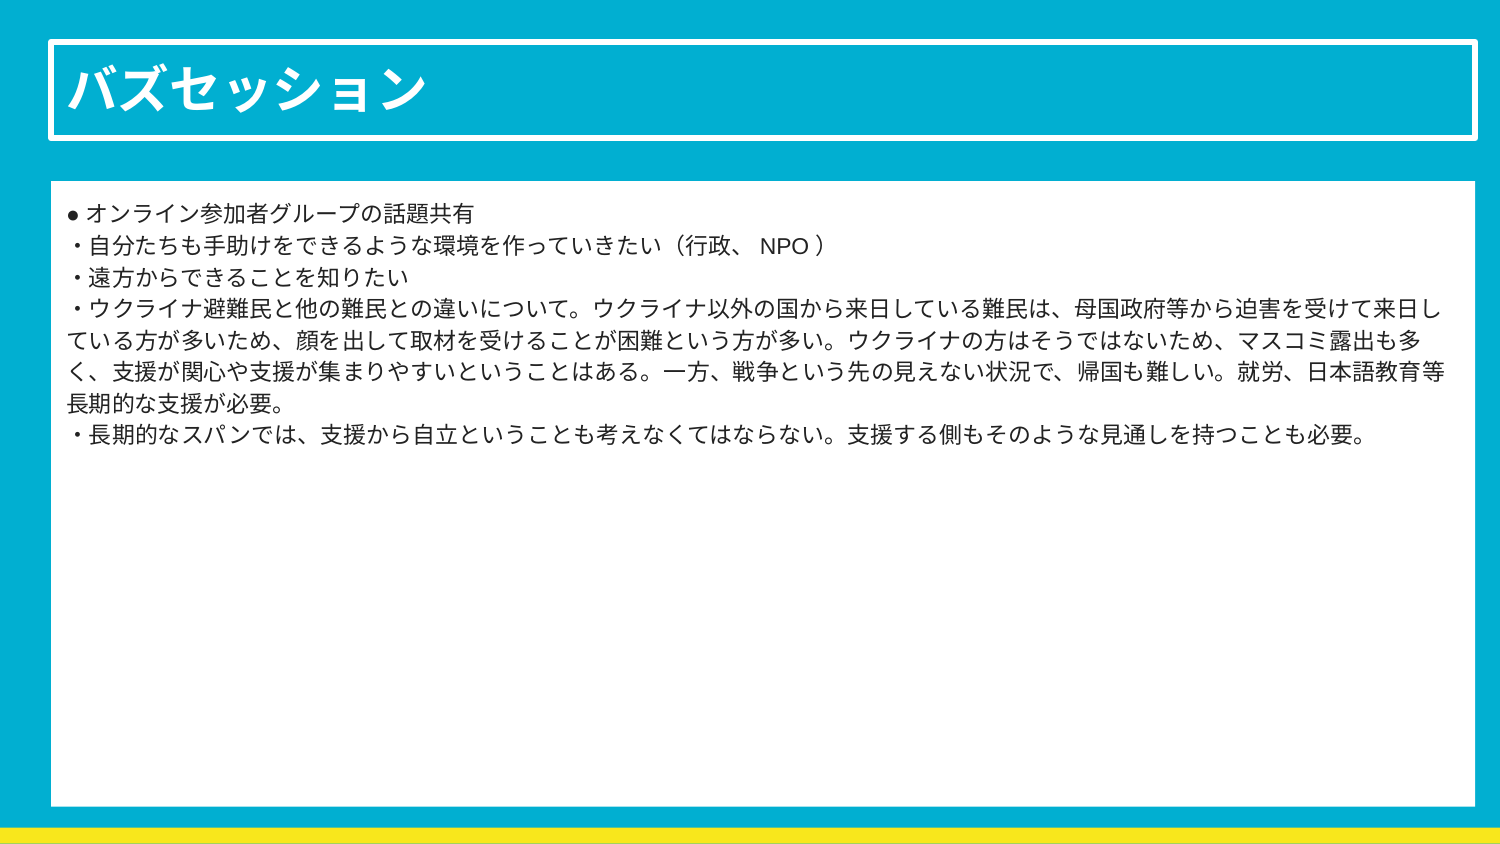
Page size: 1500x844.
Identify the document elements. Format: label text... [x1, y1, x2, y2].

title バズセッション [51, 41, 1476, 139]
text_box ●オンライン参加者グループの話題共有 ・自分たちも手助けをできるような環境を作っていきたい（行政、NPO） ・遠方からできることを知りたい ・ウクライナ避難民と他の難民との違いについて。ウクライナ以外の国から来日している難民は、母国政府等から迫害を受けて来日している方が多いため、顔を出して取材を受けることが困難という方が多い。ウクライナの方はそうではないため、マスコミ露出も多く、支援が関心や支援が集まりやすいということはある。一方、戦争という先の見えない状況で、帰国も難しい。就労、日本語教育等長期的な支援が必要。 ・長期的なスパンでは、支援から自立ということも考えなくてはならない。支援する側もそのような見通しを持つことも必要。 [51, 181, 1476, 807]
